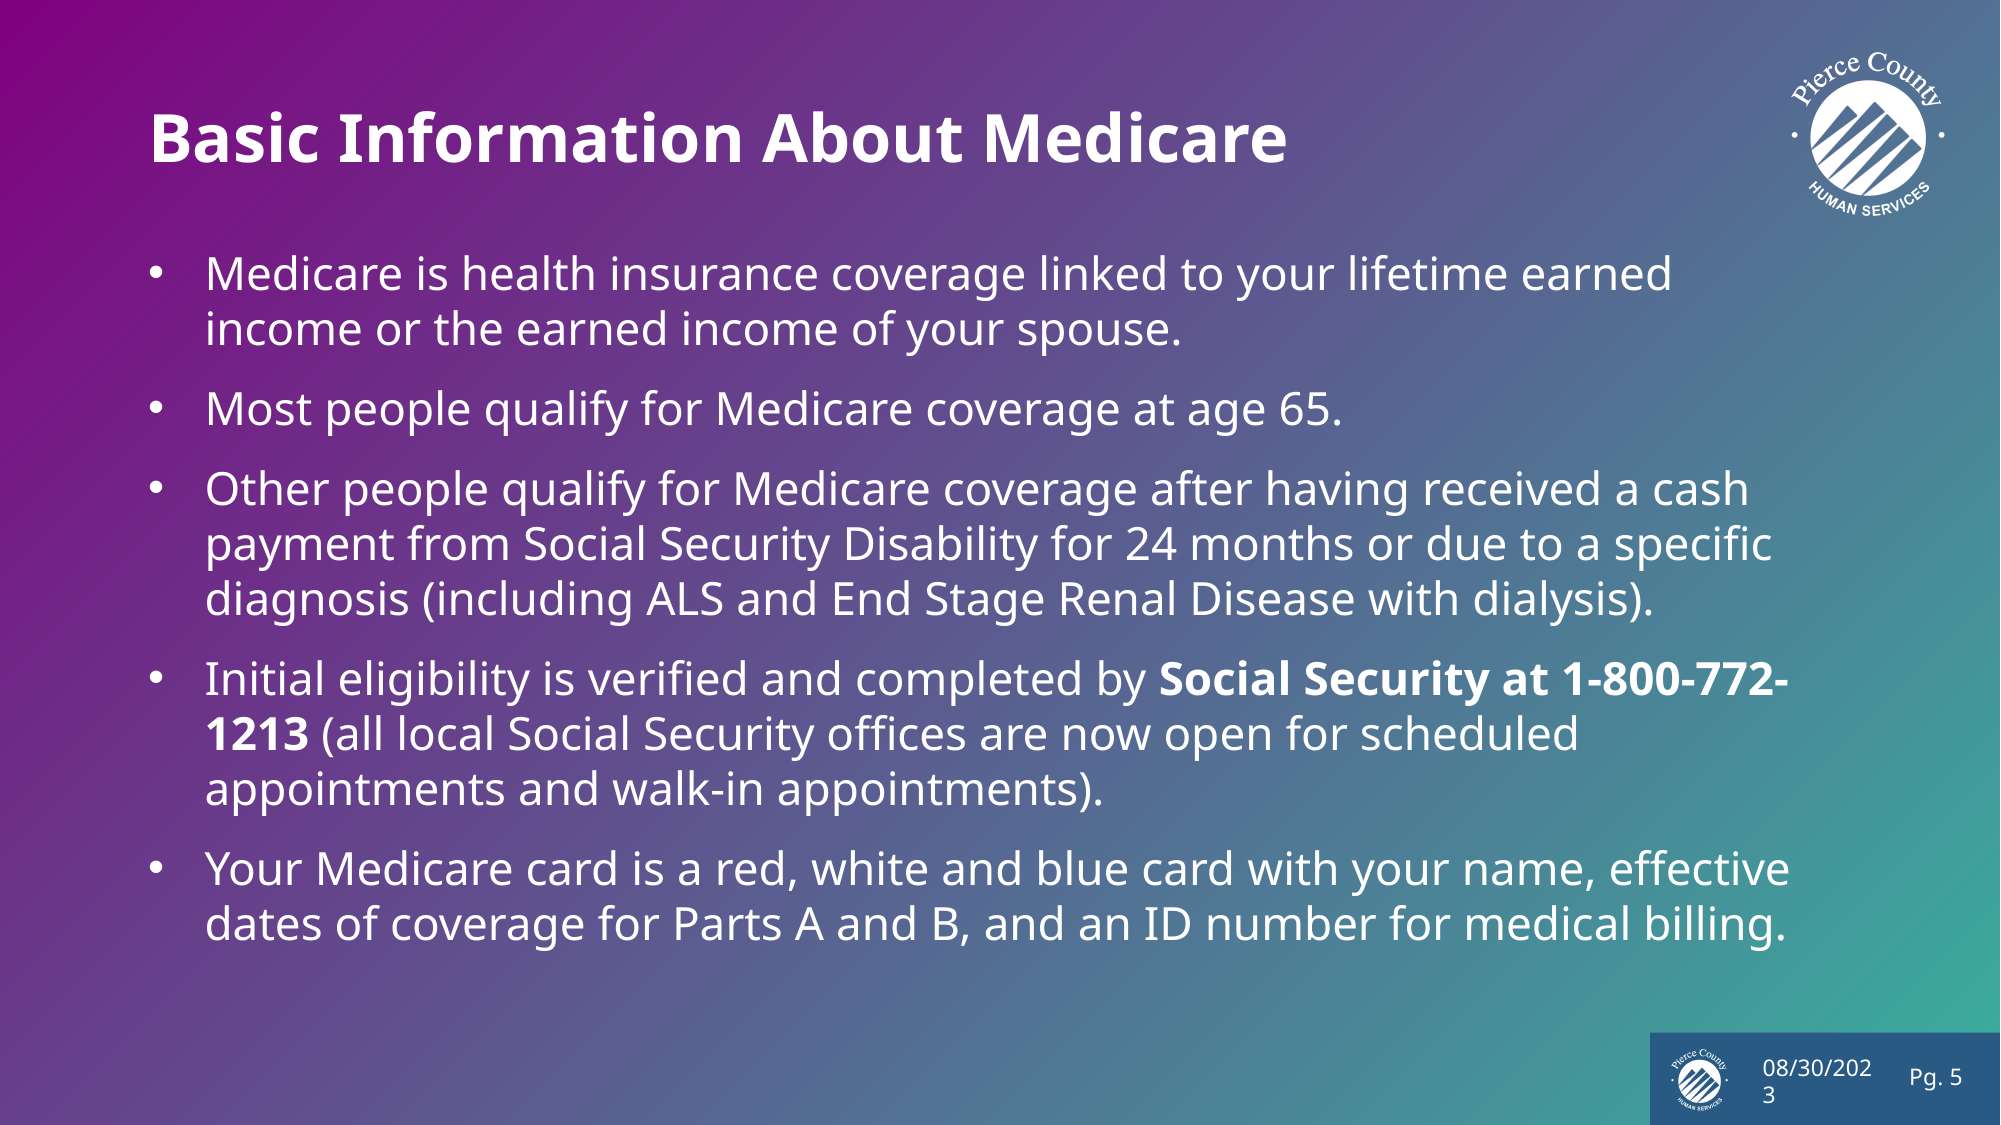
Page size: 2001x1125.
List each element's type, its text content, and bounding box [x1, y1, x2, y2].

text_box Basic Information About Medicare [133, 88, 1591, 183]
text_box Medicare is health insurance coverage linked to your lifetime earned income or the earned income of your spouse. Most people qualify for Medicare coverage at age 65. Other people qualify for Medicare coverage after having received a cash payment from Social Security Disability for 24 months or due to a specific diagnosis (including ALS and End Stage Renal Disease with dialysis). Initial eligibility is verified and completed by Social Security at 1-800-772-1213 (all local Social Security offices are now open for scheduled appointments and walk-in appointments). Your Medicare card is a red, white and blue card with your name, effective dates of coverage for Parts A and B, and an ID number for medical billing. [133, 237, 1825, 957]
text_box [1649, 1032, 2000, 1125]
picture [1785, 52, 1951, 220]
